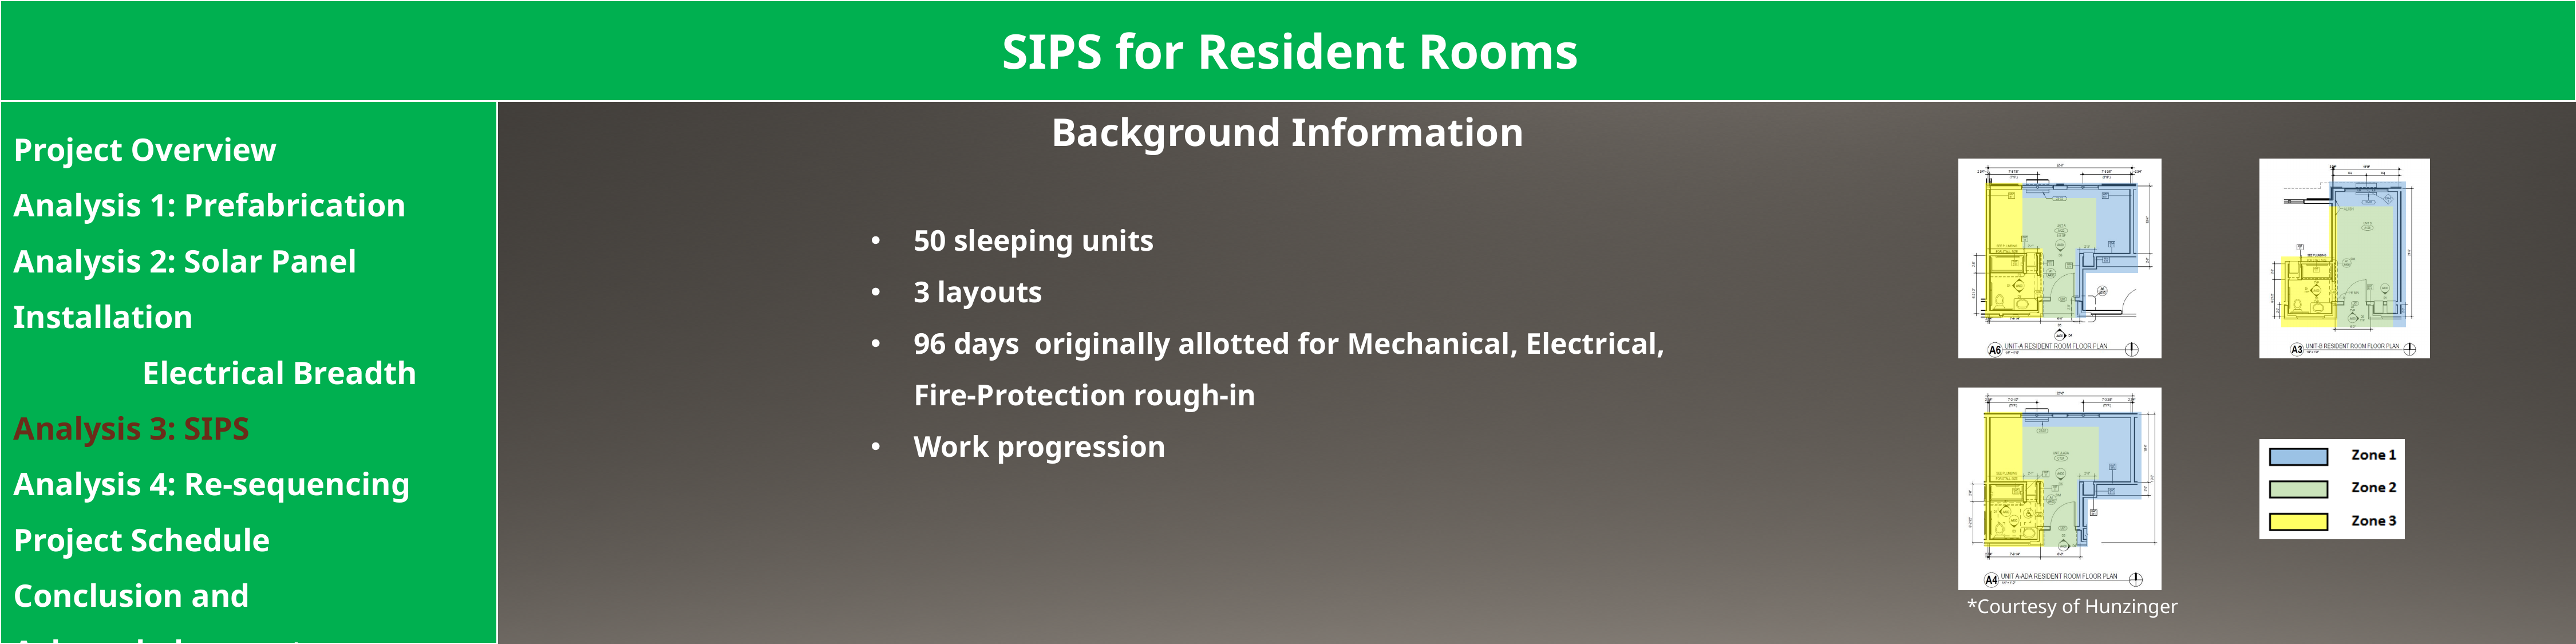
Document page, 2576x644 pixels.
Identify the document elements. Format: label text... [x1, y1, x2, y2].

text_box SIPS for Resident Rooms [770, 17, 1811, 83]
text_box Project Overview Analysis 1: Prefabrication Analysis 2: Solar Panel Installation Electrical Breadth Analysis 3: SIPS Analysis 4: Re-sequencing Project Schedule Conclusion and Acknowledgements Appendix [5, 107, 497, 644]
text_box Background Information 50 sleeping units 3 layouts 96 days originally allotted for Mechanical, Electrical, Fire-Protection rough-in Work progression [862, 104, 1714, 644]
picture [497, 101, 2576, 644]
text_box *Courtesy of Hunzinger [1958, 590, 2269, 622]
text_box [0, 101, 497, 644]
text_box [0, 0, 2576, 101]
